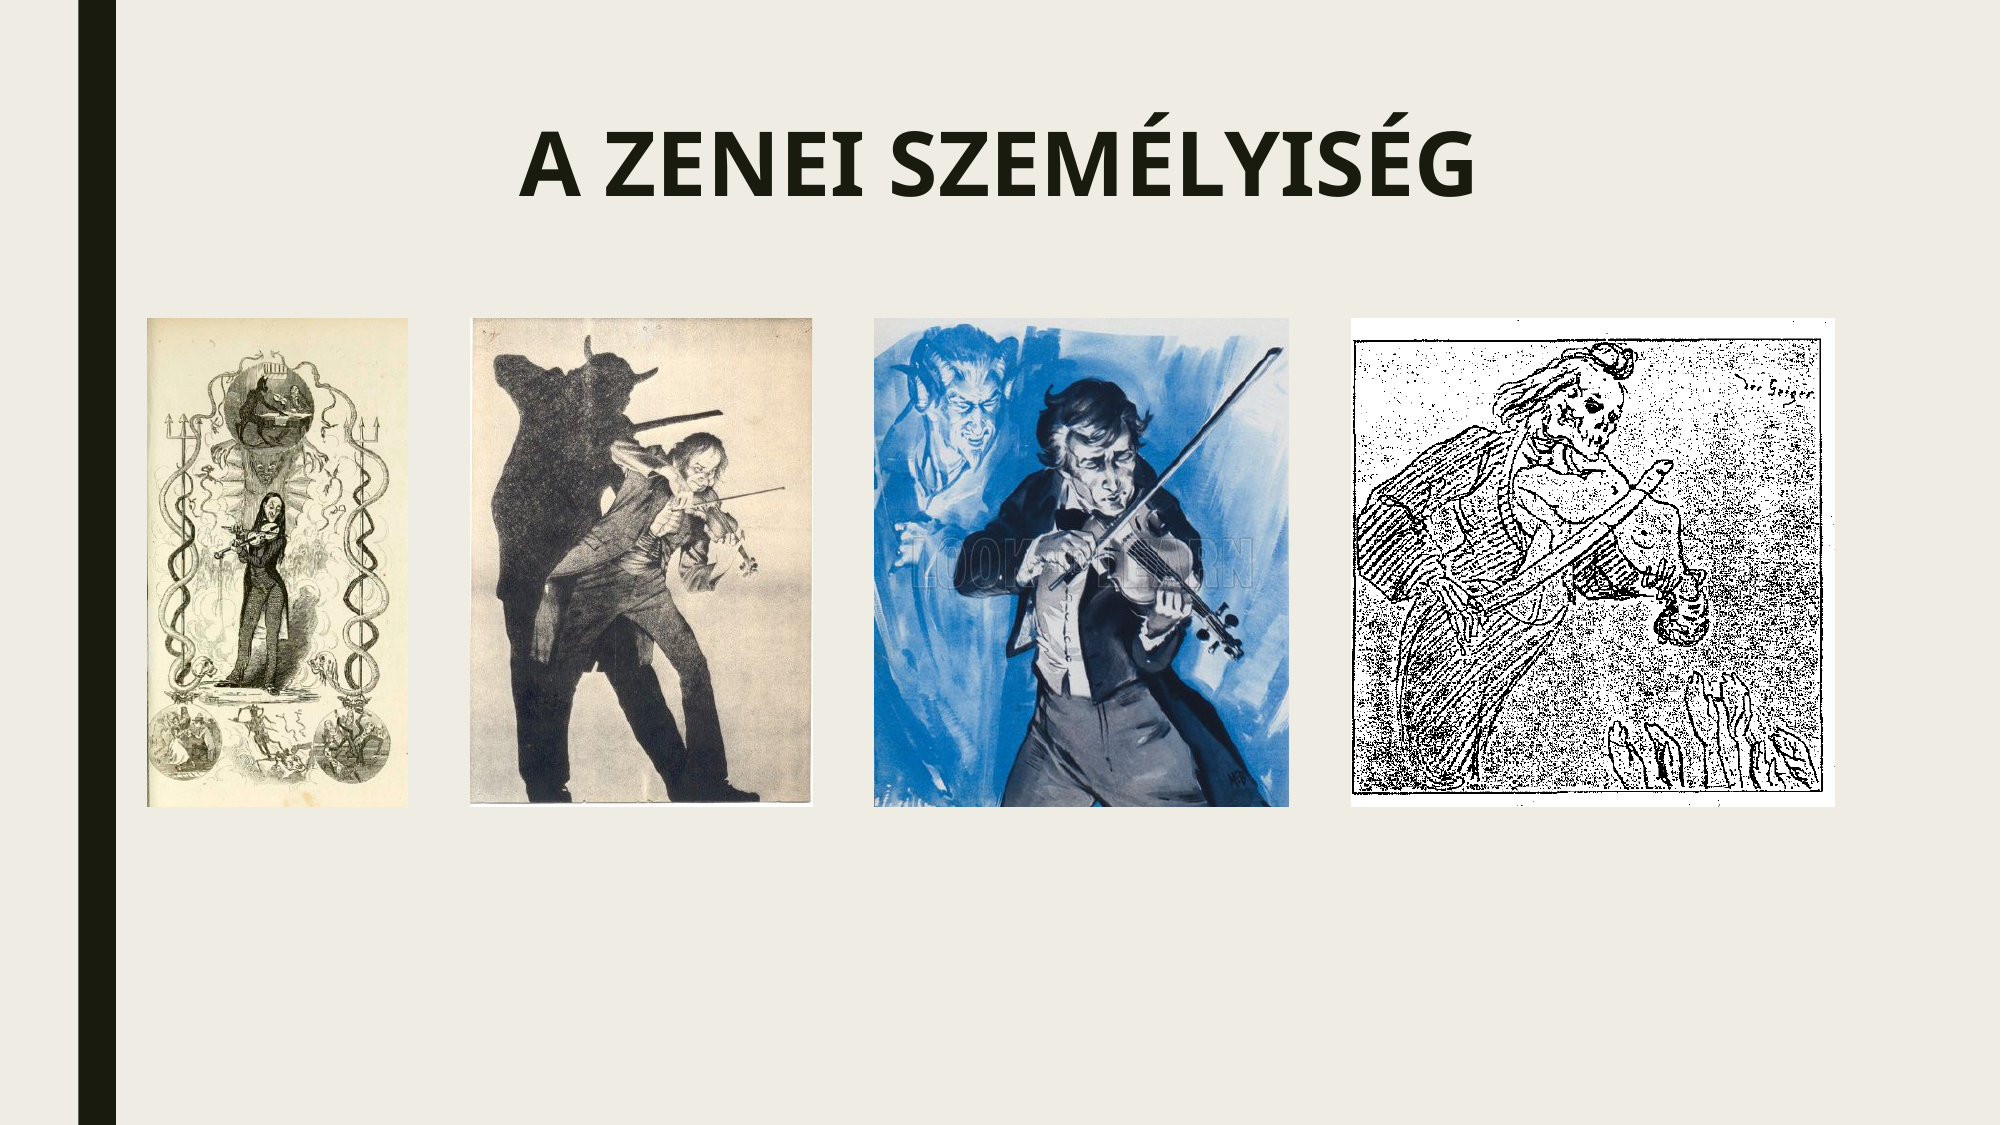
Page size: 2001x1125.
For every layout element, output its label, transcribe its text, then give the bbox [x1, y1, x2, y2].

picture [470, 318, 813, 807]
title A zenei személyiség [225, 112, 1800, 224]
picture [147, 318, 408, 807]
picture [874, 318, 1289, 807]
picture [1351, 318, 1835, 807]
